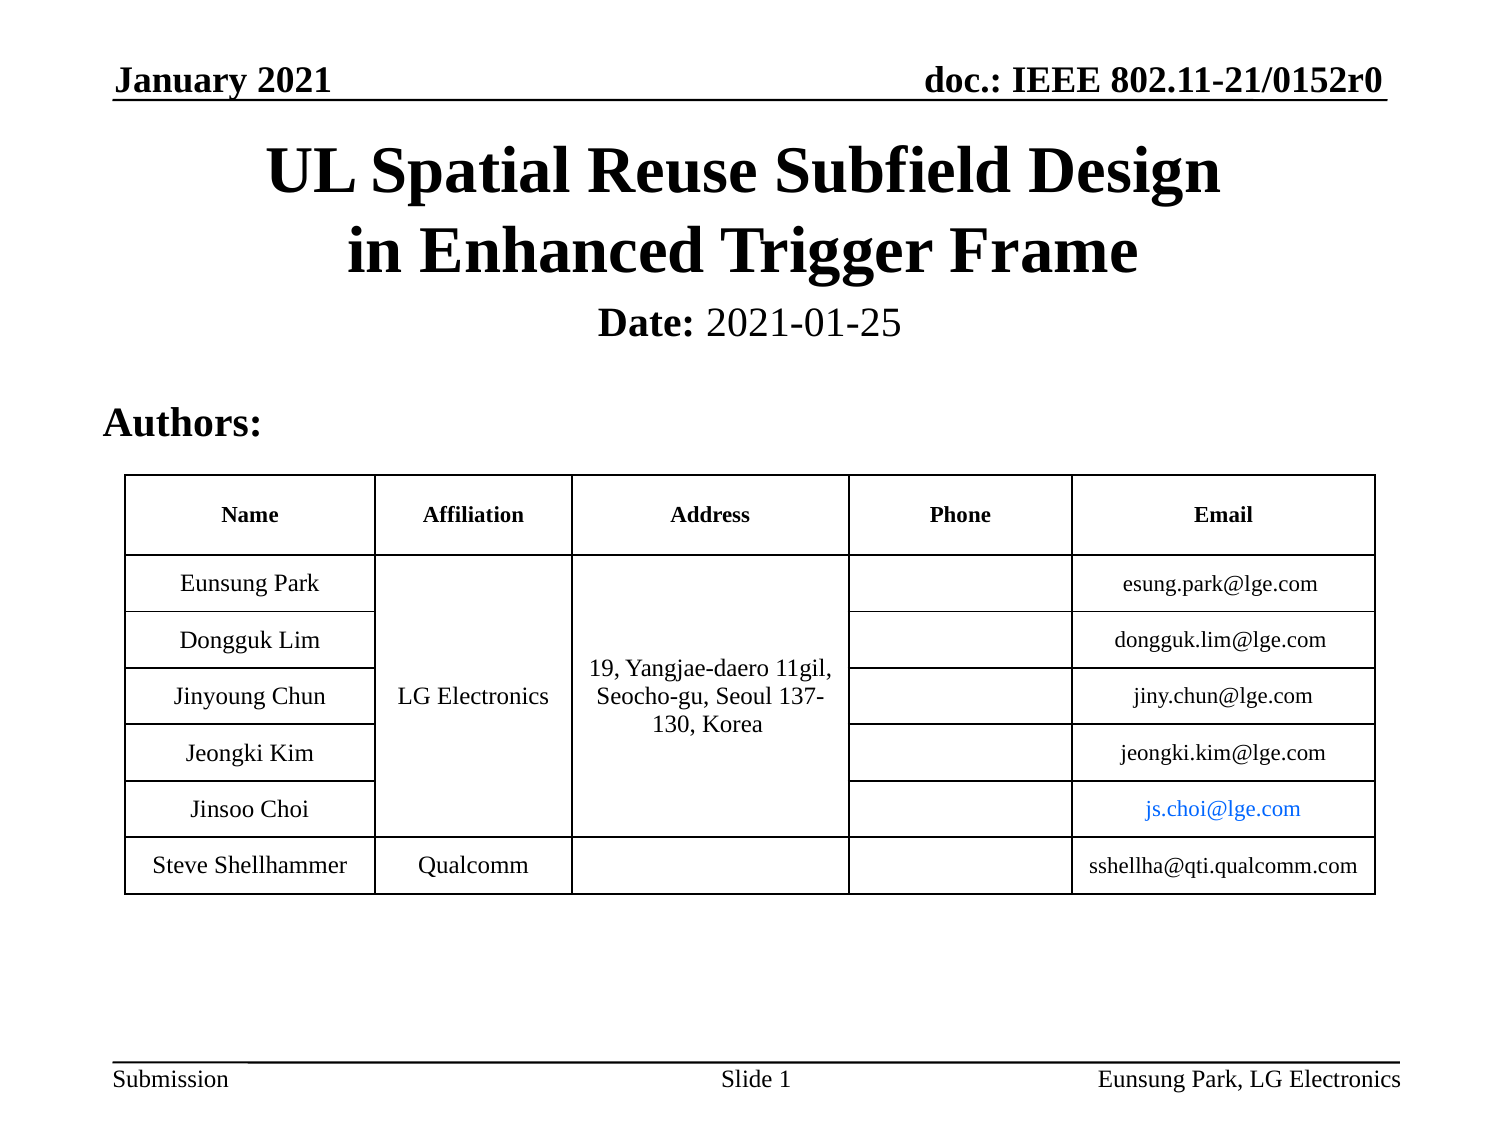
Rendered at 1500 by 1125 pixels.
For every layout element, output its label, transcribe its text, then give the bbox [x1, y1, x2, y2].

table_header Address [573, 476, 848, 554]
table_cell [850, 782, 1071, 836]
table_cell jiny.chun@lge.com [1073, 669, 1374, 723]
table_header Affiliation [376, 476, 571, 554]
table_cell Steve Shellhammer [126, 838, 374, 893]
table_cell dongguk.lim@lge.com [1073, 612, 1374, 667]
table_cell [850, 556, 1071, 611]
table_cell Jinyoung Chun [126, 669, 374, 723]
table_cell [573, 838, 848, 893]
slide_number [114, 0, 335, 101]
table_cell Dongguk Lim [126, 612, 374, 667]
title UL Spatial Reuse Subfield Design in Enhanced Trigger Frame [62, 112, 1425, 300]
table_header Phone [850, 476, 1071, 554]
table_cell [850, 669, 1071, 723]
table_cell Qualcomm [376, 838, 571, 893]
table_cell Jeongki Kim [126, 725, 374, 780]
table_cell js.choi@lge.com [1073, 782, 1374, 836]
table_cell 19, Yangjae-daero 11gil, Seocho-gu, Seoul 137-130, Korea [573, 556, 848, 836]
table_cell [850, 725, 1071, 780]
table_cell jeongki.kim@lge.com [1073, 725, 1374, 780]
list Date: 2021-01-25 [112, 287, 1388, 350]
table_header Name [126, 476, 374, 554]
footer Eunsung Park, LG Electronics [1038, 1061, 1402, 1093]
table_cell Eunsung Park [126, 556, 374, 611]
slide_number Slide 1 [712, 1061, 800, 1093]
text_box Authors: [87, 387, 325, 450]
table_cell esung.park@lge.com [1073, 556, 1374, 611]
table_cell [850, 838, 1071, 893]
table_cell [850, 612, 1071, 667]
table_header Email [1073, 476, 1374, 554]
table_cell sshellha@qti.qualcomm.com [1073, 838, 1374, 893]
table_cell Jinsoo Choi [126, 782, 374, 836]
table_cell LG Electronics [376, 556, 571, 836]
